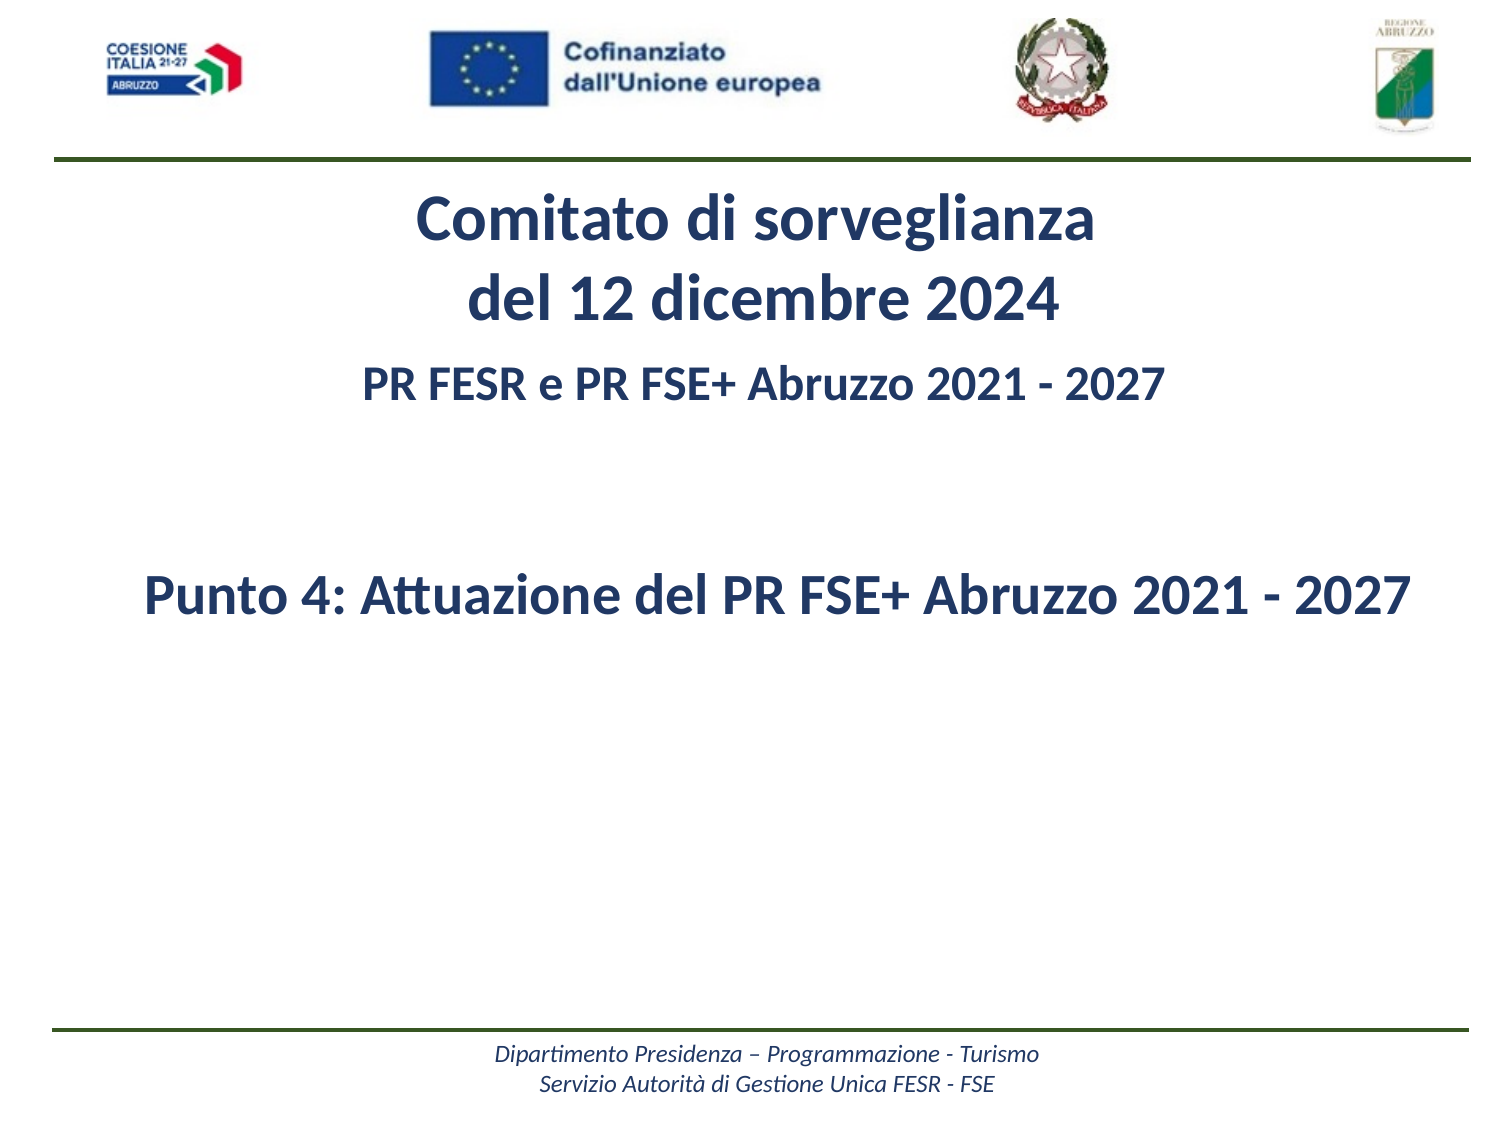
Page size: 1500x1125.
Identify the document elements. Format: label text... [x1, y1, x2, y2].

text_box Comitato di sorveglianza del 12 dicembre 2024 [58, 166, 1470, 342]
text_box PR FESR e PR FSE+ Abruzzo 2021 - 2027 [58, 343, 1470, 418]
picture [82, 18, 1439, 137]
text_box Punto 4: Attuazione del PR FSE+ Abruzzo 2021 - 2027 [73, 548, 1484, 634]
